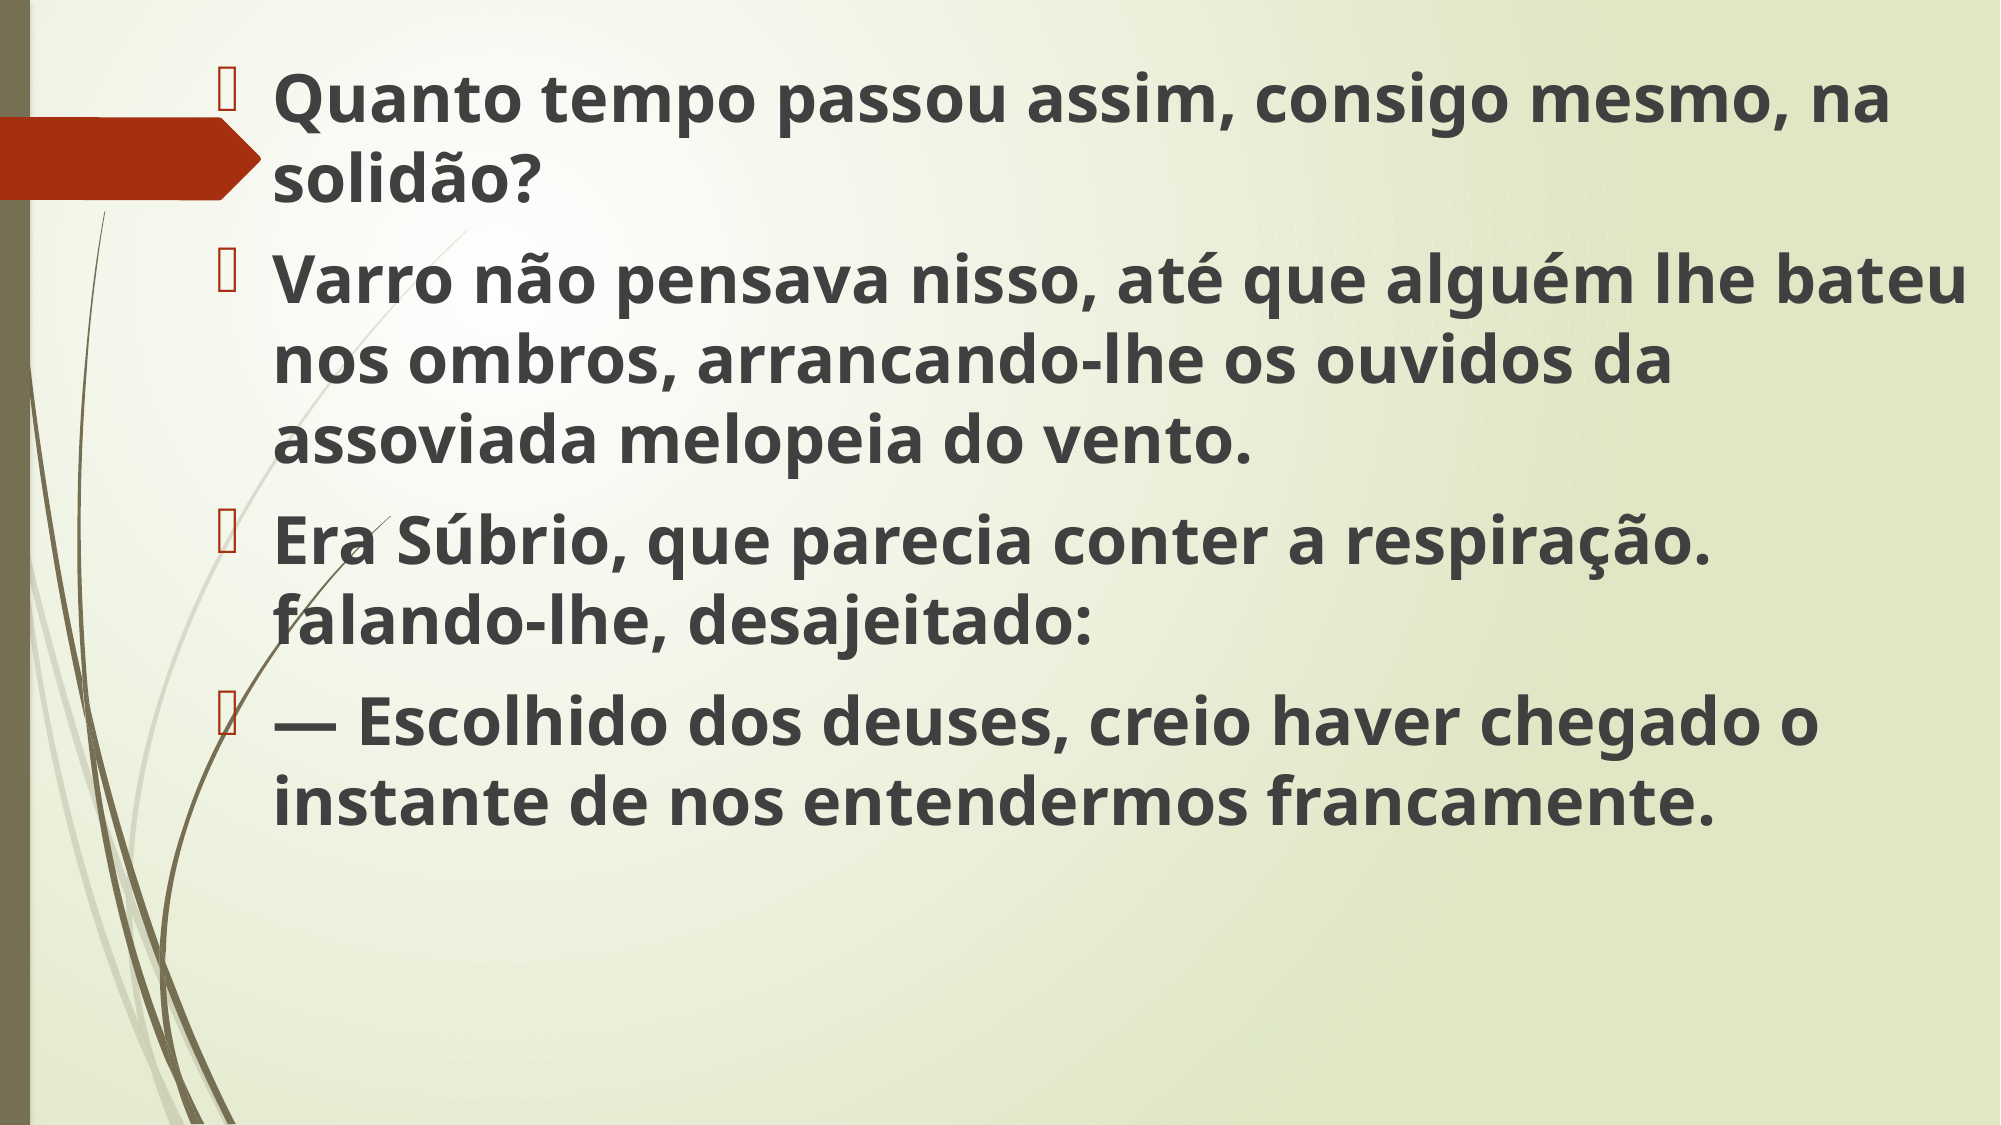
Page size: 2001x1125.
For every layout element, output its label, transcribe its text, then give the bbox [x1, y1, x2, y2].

list Quanto tempo passou assim, consigo mesmo, na solidão? Varro não pensava nisso, até que alguém lhe bateu nos ombros, arrancando-lhe os ouvidos da assoviada melopeia do vento. Era Súbrio, que parecia conter a respiração. falando-lhe, desajeitado: — Escolhido dos deuses, creio haver chegado o instante de nos entendermos francamente. [201, 0, 2000, 1125]
